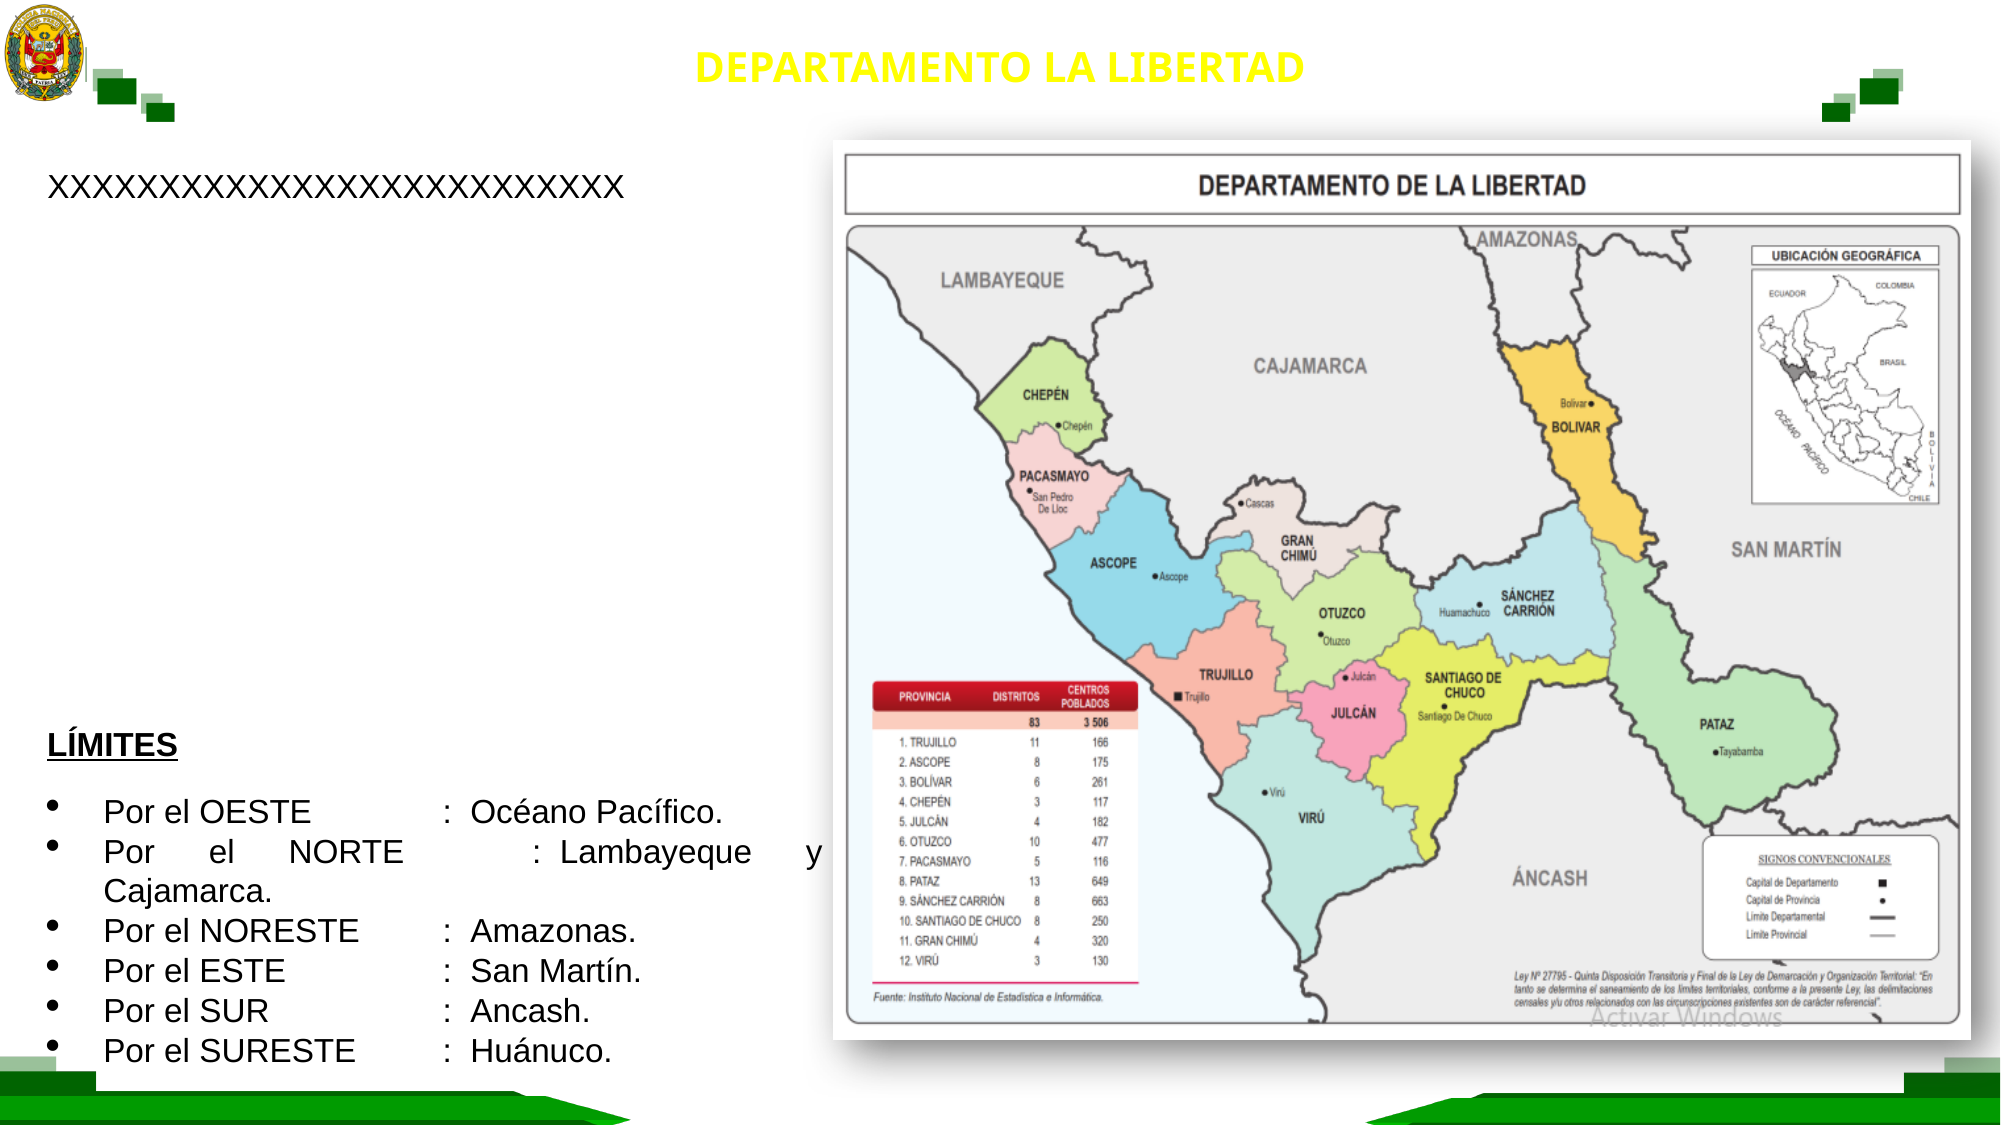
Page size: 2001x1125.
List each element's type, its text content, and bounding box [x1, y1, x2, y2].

text_box XXXXXXXXXXXXXXXXXXXXXXXXXX [32, 153, 822, 213]
picture [1326, 1031, 2001, 1125]
picture [2, 2, 199, 153]
picture [832, 32, 1972, 1041]
text_box DEPARTAMENTO LA LIBERTAD [238, 28, 1762, 99]
text_box LÍMITES [32, 711, 208, 771]
picture [0, 1031, 669, 1125]
text_box Por el OESTE : Océano Pacífico. Por el NORTE : Lambayeque y Cajamarca. Por el NORESTE : Amazonas. Por el ESTE : San Martín. Por el SUR : Ancash. Por el SURESTE : Huánuco. [32, 782, 838, 1077]
